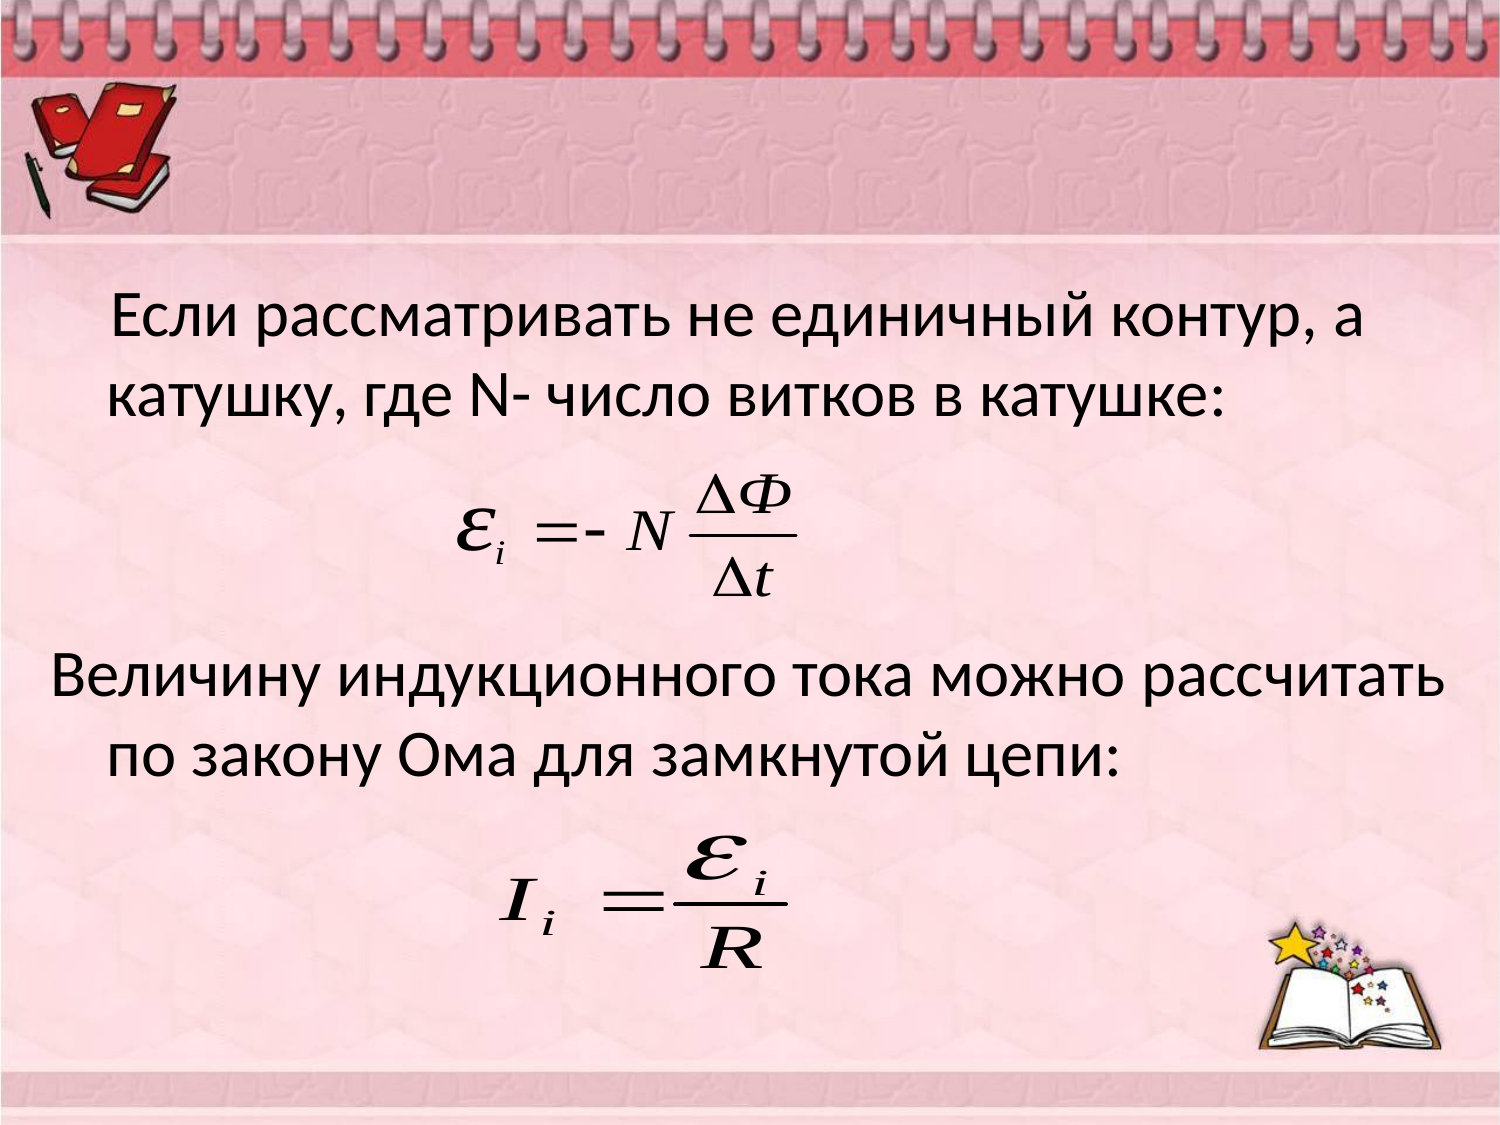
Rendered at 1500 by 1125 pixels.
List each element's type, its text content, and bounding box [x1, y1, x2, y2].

picture [0, 0, 1500, 1125]
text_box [480, 820, 809, 984]
list Если рассматривать не единичный контур, а катушку, где N- число витков в катушке: Величину индукционного тока можно рассчитать по закону Ома для замкнутой цепи: [35, 262, 1465, 1005]
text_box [445, 456, 813, 610]
